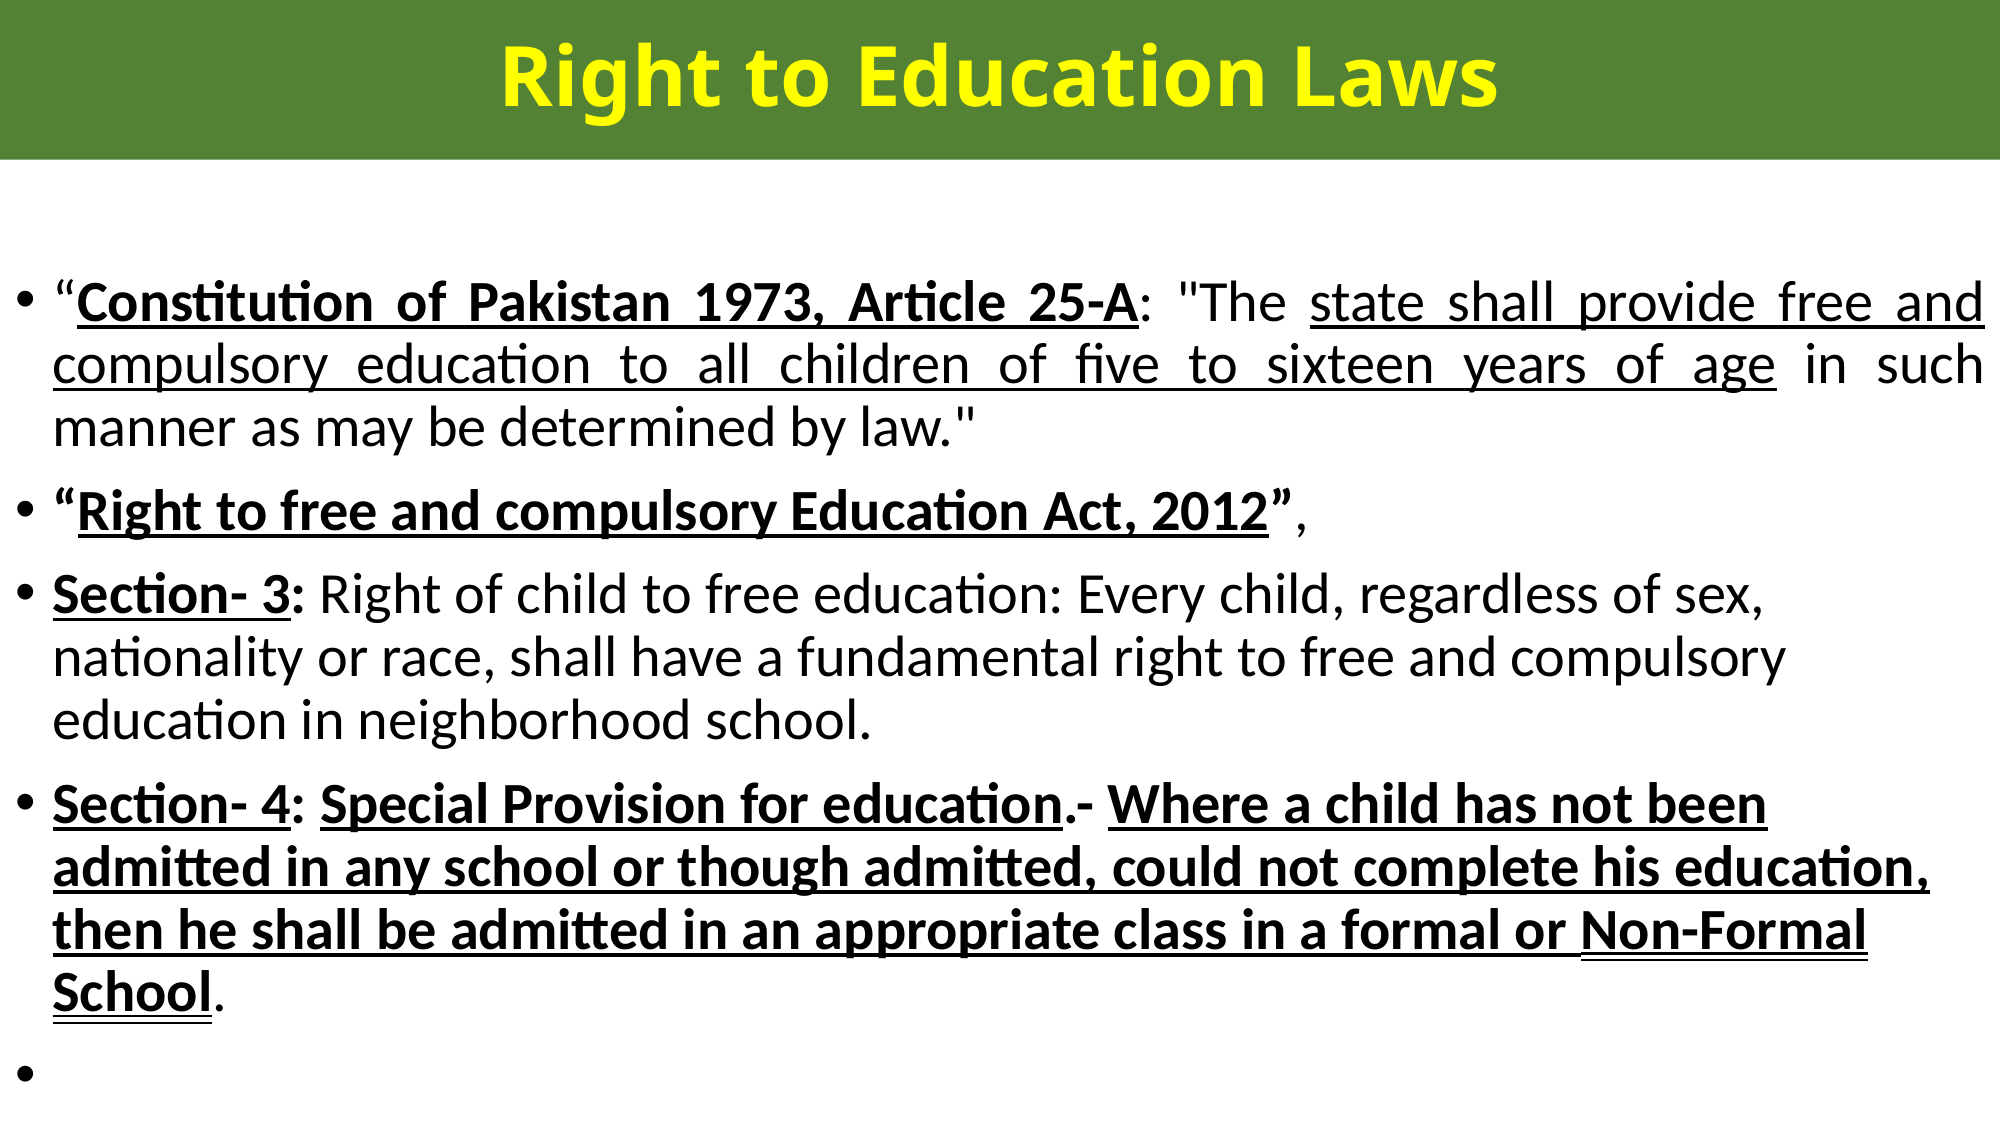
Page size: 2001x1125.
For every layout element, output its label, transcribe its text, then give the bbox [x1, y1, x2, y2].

list “Constitution of Pakistan 1973, Article 25-A: "The state shall provide free and compulsory education to all children of five to sixteen years of age in such manner as may be determined by law." “Right to free and compulsory Education Act, 2012”, Section- 3: Right of child to free education: Every child, regardless of sex, nationality or race, shall have a fundamental right to free and compulsory education in neighborhood school. Section- 4: Special Provision for education.- Where a child has not been admitted in any school or though admitted, could not complete his education, then he shall be admitted in an appropriate class in a formal or Non-Formal School. [0, 172, 2000, 1125]
title Right to Education Laws [0, 0, 2000, 160]
